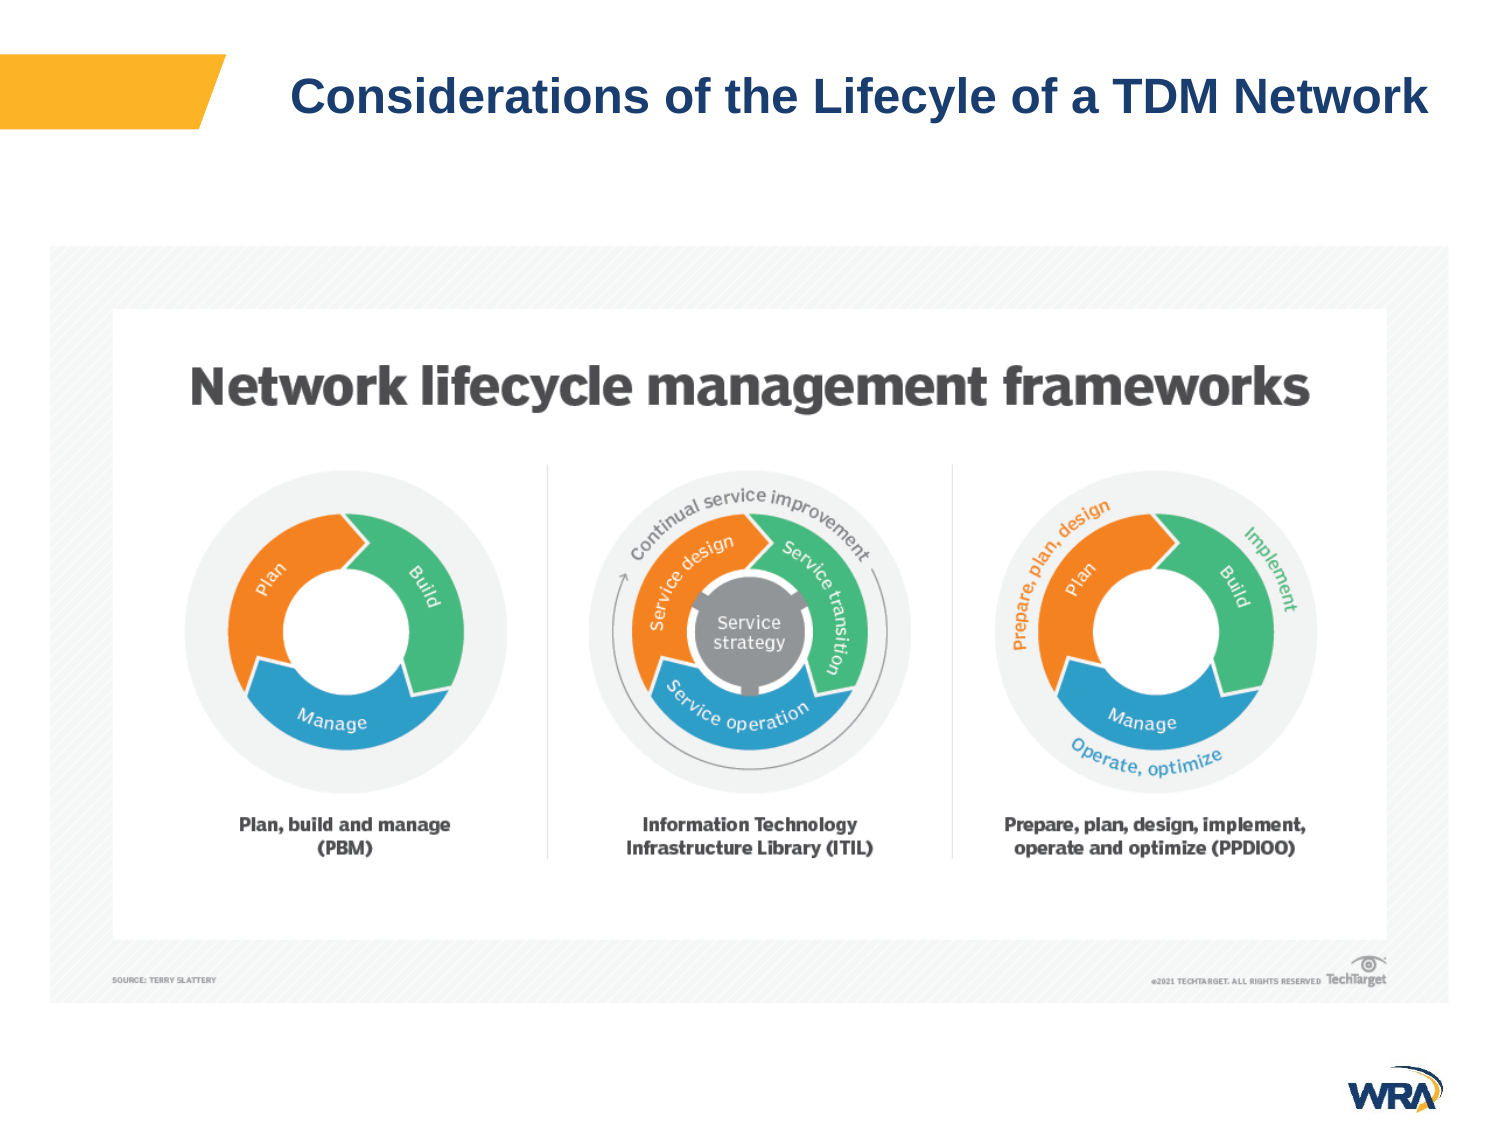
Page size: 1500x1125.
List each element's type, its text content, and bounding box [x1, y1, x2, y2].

picture [1340, 1058, 1450, 1120]
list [49, 246, 1451, 1004]
title Considerations of the Lifecyle of a TDM Network [275, 37, 1450, 150]
